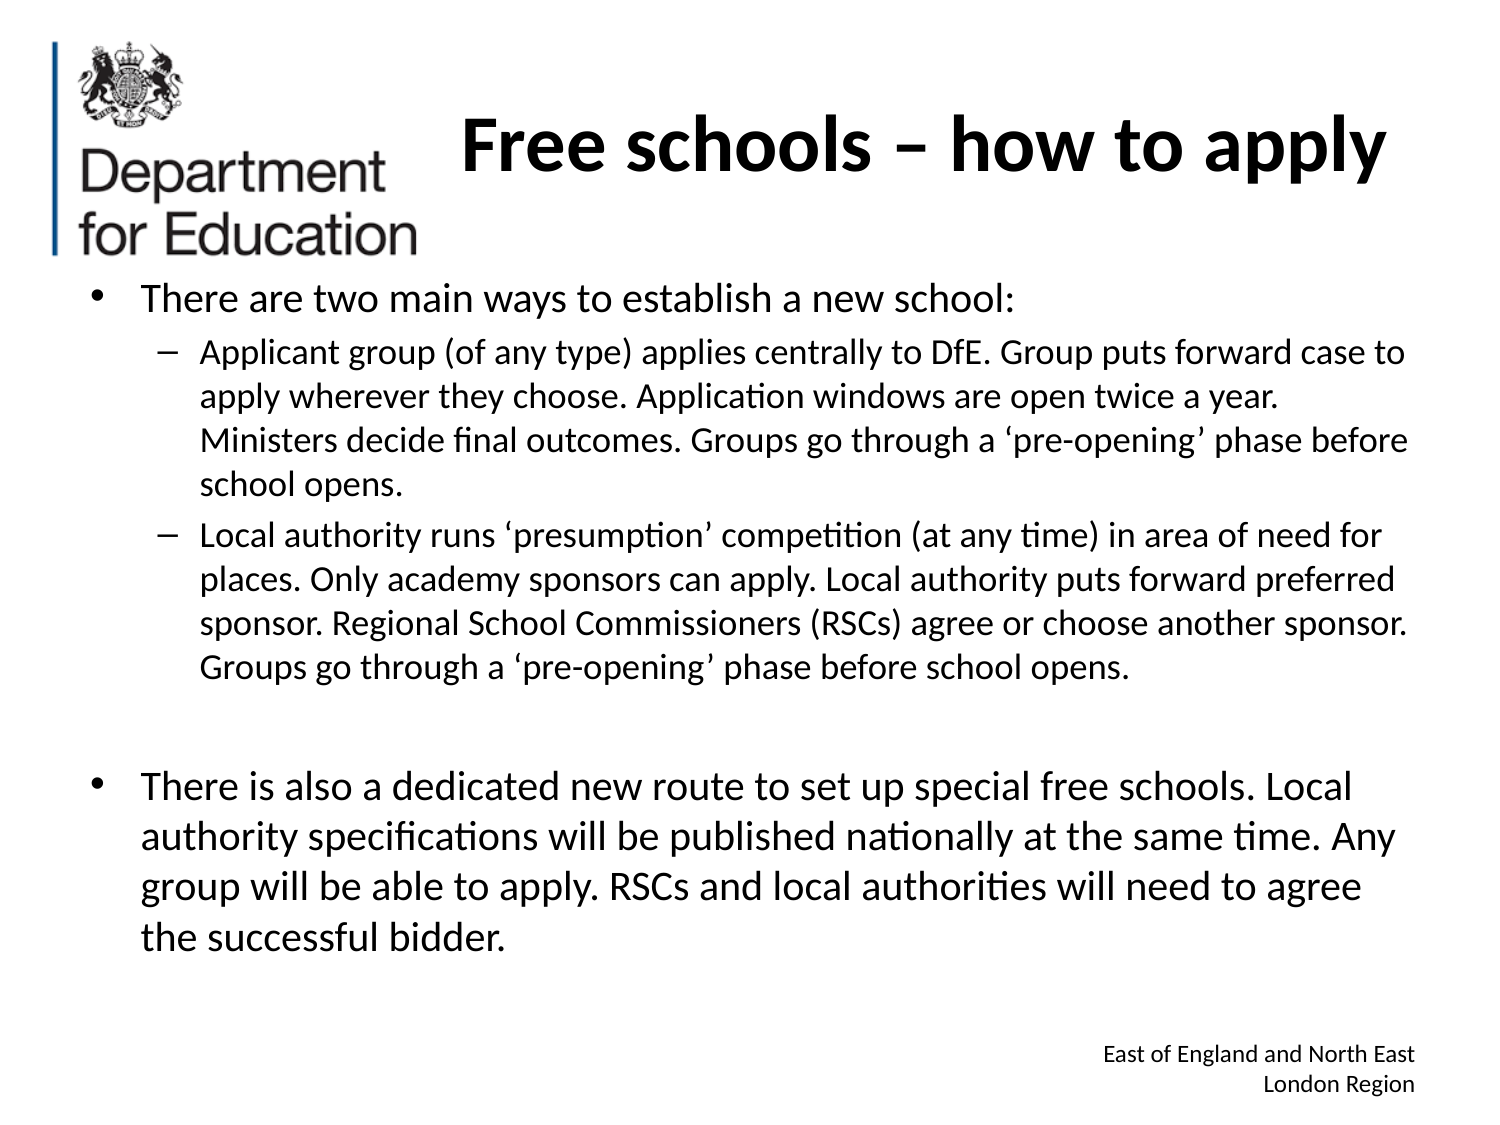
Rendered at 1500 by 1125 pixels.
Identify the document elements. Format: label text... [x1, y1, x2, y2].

list There are two main ways to establish a new school: Applicant group (of any type) applies centrally to DfE. Group puts forward case to apply wherever they choose. Application windows are open twice a year. Ministers decide final outcomes. Groups go through a ‘pre-opening’ phase before school opens. Local authority runs ‘presumption’ competition (at any time) in area of need for places. Only academy sponsors can apply. Local authority puts forward preferred sponsor. Regional School Commissioners (RSCs) agree or choose another sponsor. Groups go through a ‘pre-opening’ phase before school opens. There is also a dedicated new route to set up special free schools. Local authority specifications will be published nationally at the same time. Any group will be able to apply. RSCs and local authorities will need to agree the successful bidder. [75, 262, 1425, 1005]
picture [49, 40, 420, 258]
title Free schools – how to apply [425, 45, 1425, 233]
